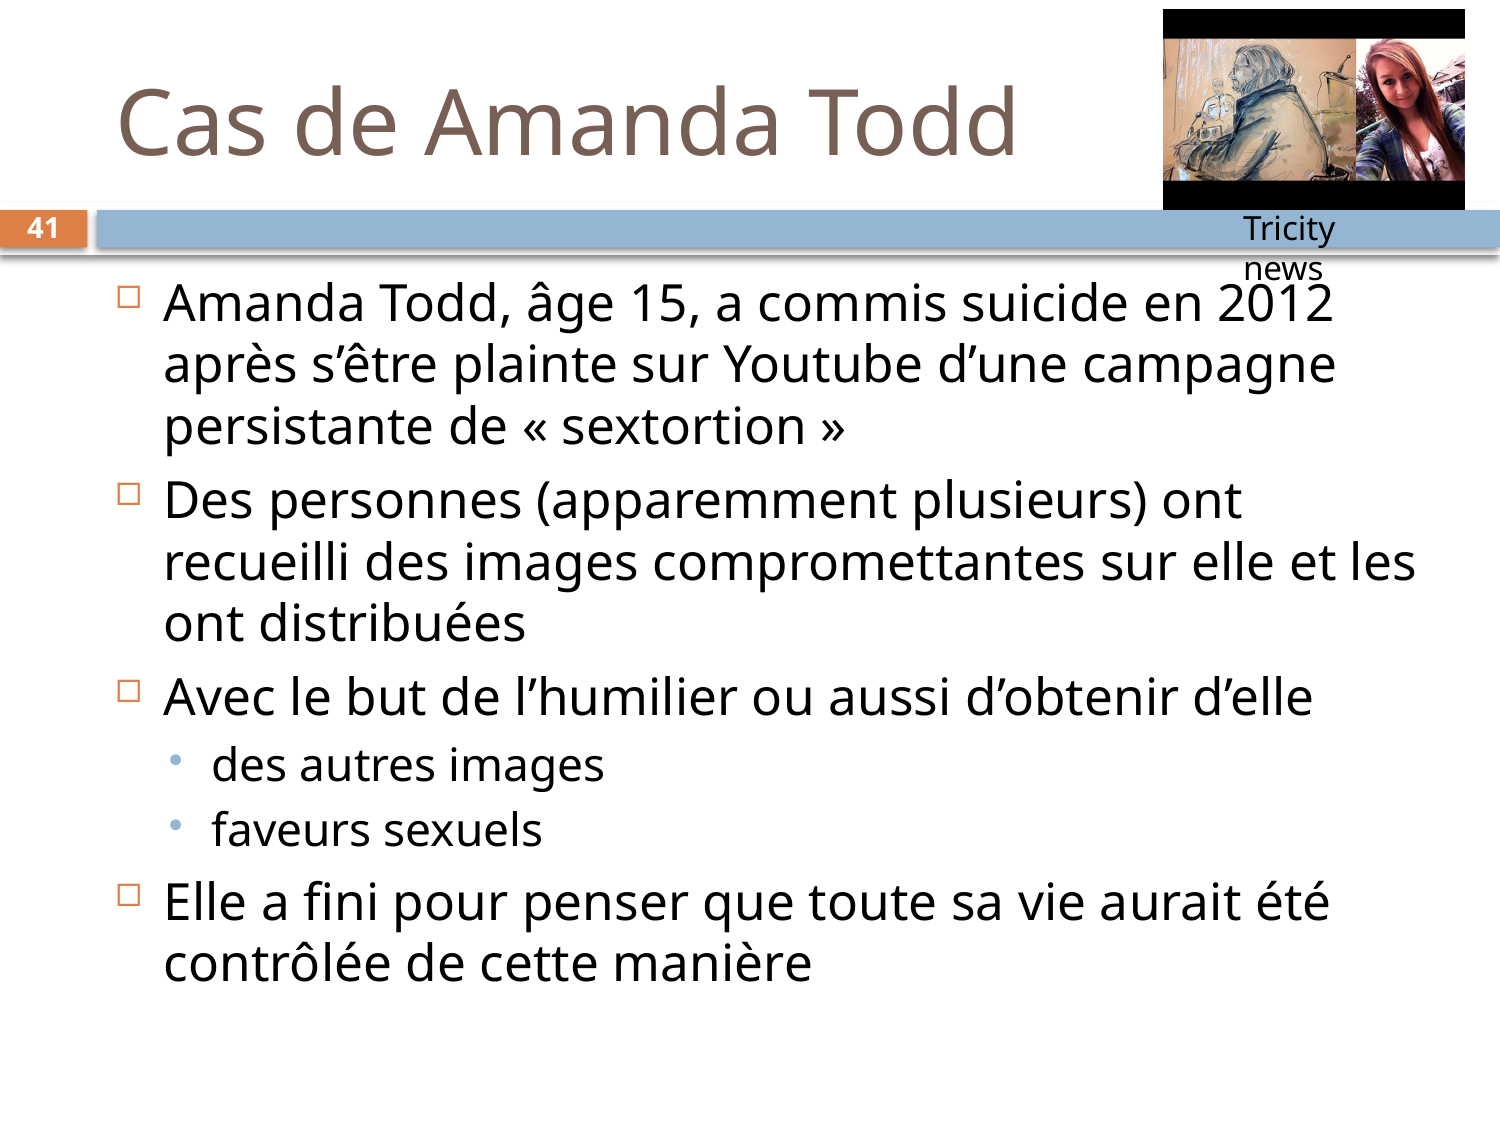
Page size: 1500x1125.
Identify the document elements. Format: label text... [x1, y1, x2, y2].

picture [1163, 8, 1465, 211]
text_box Tricity news [1228, 219, 1430, 295]
title Cas de Amanda Todd [100, 37, 1157, 200]
slide_number 41 [0, 208, 88, 249]
list Amanda Todd, âge 15, a commis suicide en 2012 après s’être plainte sur Youtube d’une campagne persistante de « sextortion » Des personnes (apparemment plusieurs) ont recueilli des images compromettantes sur elle et les ont distribuées Avec le but de l’humilier ou aussi d’obtenir d’elle des autres images faveurs sexuels Elle a fini pour penser que toute sa vie aurait été contrôlée de cette manière [100, 262, 1438, 1000]
